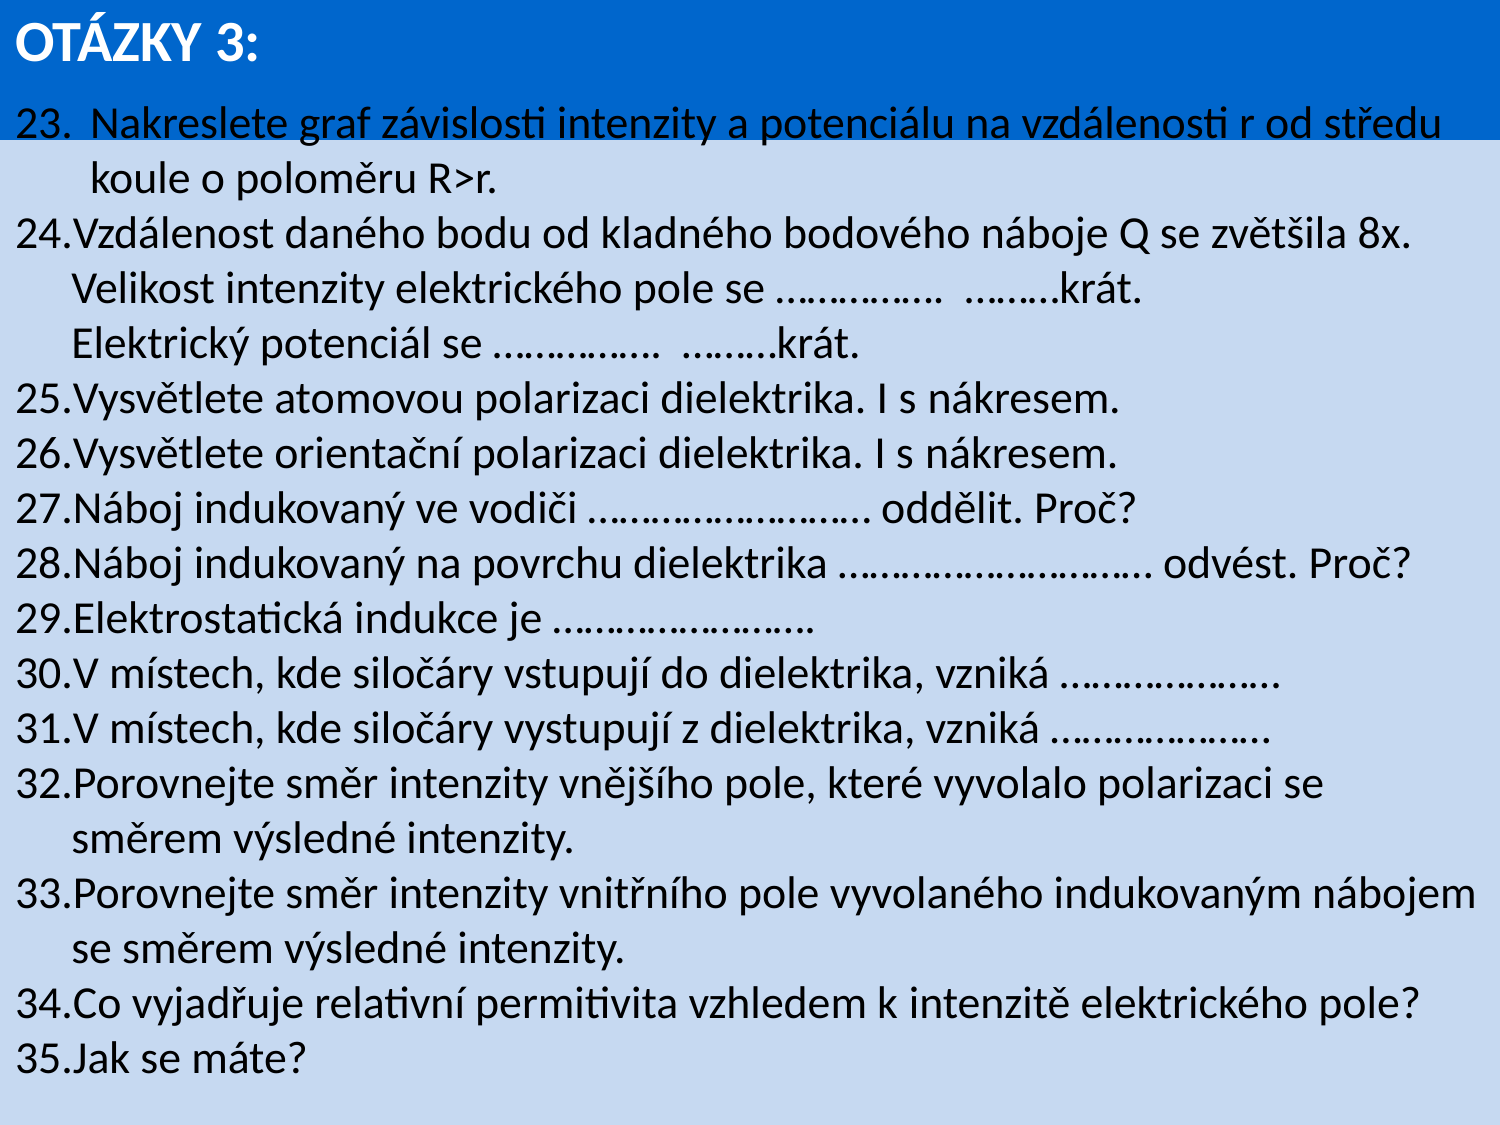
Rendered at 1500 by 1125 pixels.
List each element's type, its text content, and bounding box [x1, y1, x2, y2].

list Nakreslete graf závislosti intenzity a potenciálu na vzdálenosti r od středu koule o poloměru R>r. Vzdálenost daného bodu od kladného bodového náboje Q se zvětšila 8x. Velikost intenzity elektrického pole se ……………. ………krát. Elektrický potenciál se ……………. ………krát. Vysvětlete atomovou polarizaci dielektrika. I s nákresem. Vysvětlete orientační polarizaci dielektrika. I s nákresem. Náboj indukovaný ve vodiči ……………………… oddělit. Proč? Náboj indukovaný na povrchu dielektrika ………………………… odvést. Proč? Elektrostatická indukce je ……………………. V místech, kde siločáry vstupují do dielektrika, vzniká ………………… V místech, kde siločáry vystupují z dielektrika, vzniká ………………… Porovnejte směr intenzity vnějšího pole, které vyvolalo polarizaci se směrem výsledné intenzity. Porovnejte směr intenzity vnitřního pole vyvolaného indukovaným nábojem se směrem výsledné intenzity. Co vyjadřuje relativní permitivita vzhledem k intenzitě elektrického pole? Jak se máte? [0, 85, 1500, 1094]
title OTÁZKY 3: [0, 0, 1500, 85]
